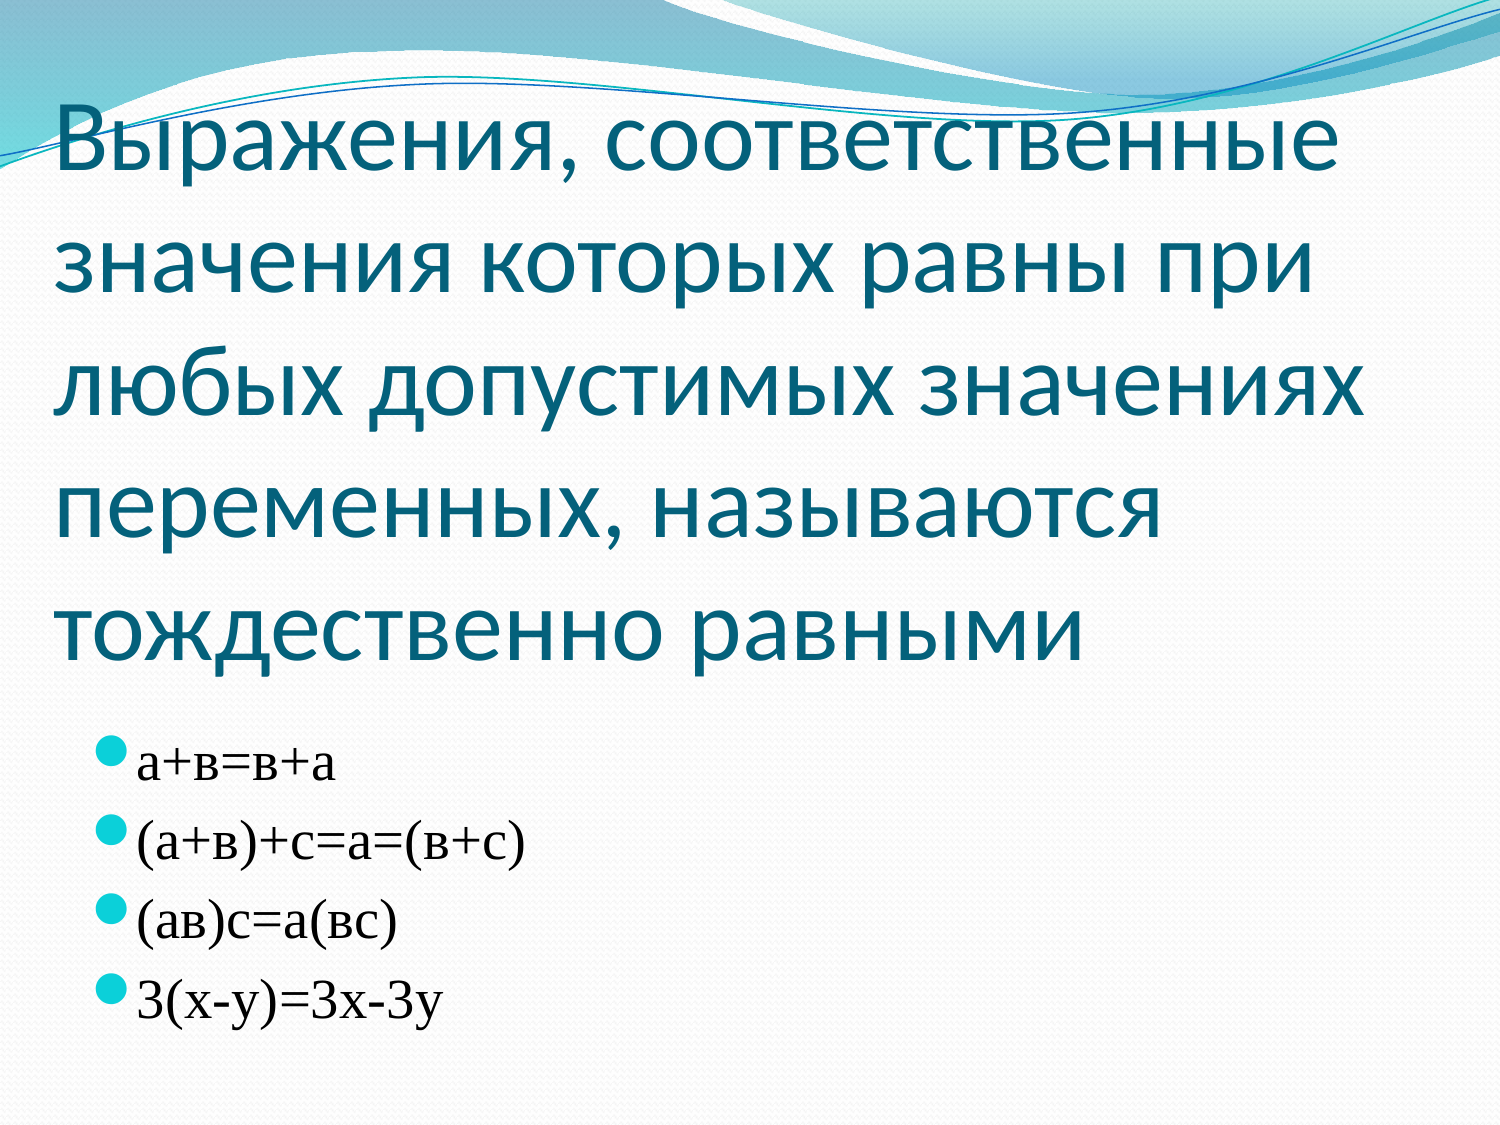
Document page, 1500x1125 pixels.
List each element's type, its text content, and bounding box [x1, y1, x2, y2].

title Выражения, соответственные значения которых равны при любых допустимых значениях переменных, называются тождественно равными [53, 54, 1471, 681]
list а+в=в+а (а+в)+с=а=(в+с) (ав)с=а(вс) 3(х-у)=3х-3у [76, 716, 1425, 1038]
